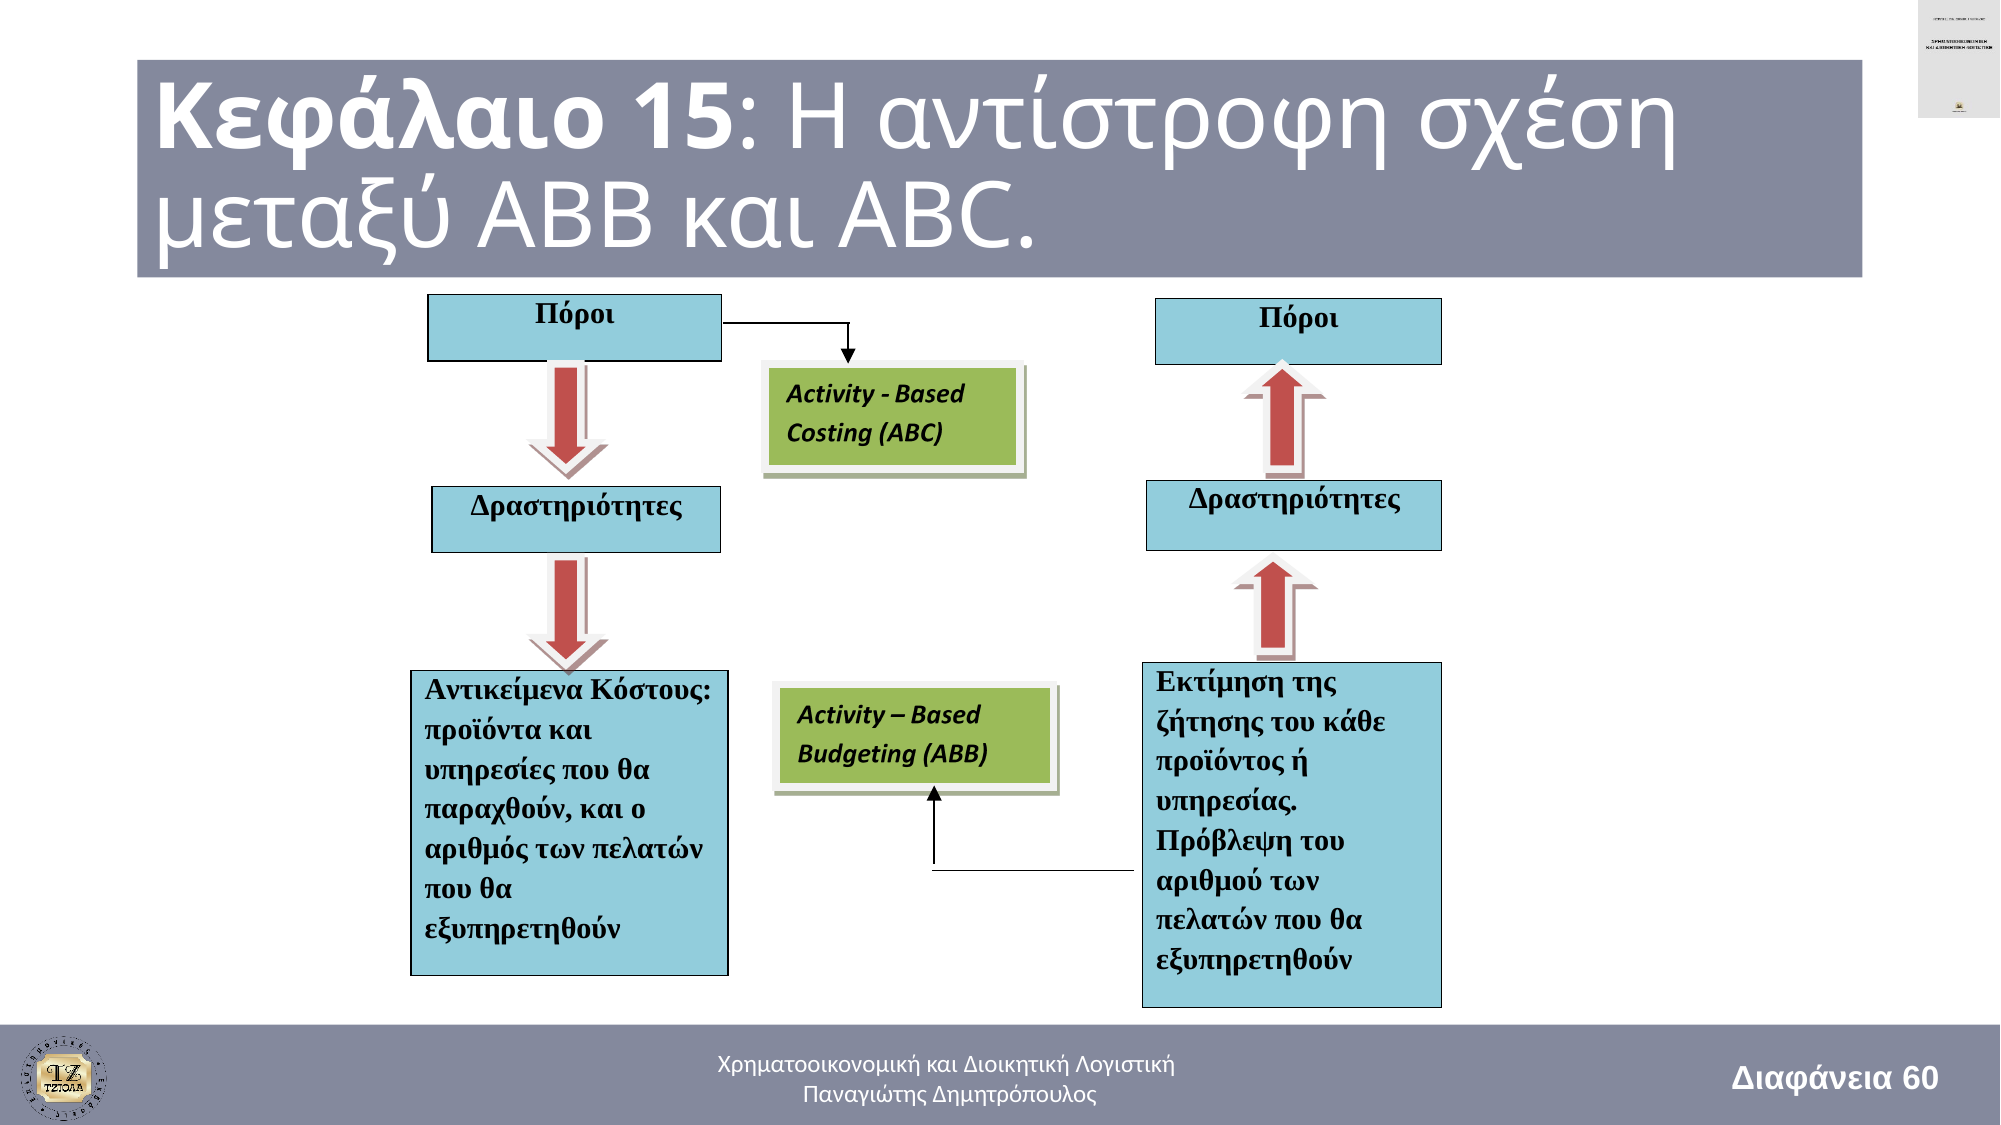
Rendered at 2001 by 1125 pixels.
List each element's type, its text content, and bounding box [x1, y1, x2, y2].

text_box Διαφάνεια 60 [1644, 1048, 1954, 1125]
text_box [0, 1024, 2000, 1125]
title Κεφάλαιο 15: Η αντίστροφη σχέση μεταξύ ABB και ABC. [137, 59, 1863, 278]
picture [1918, 0, 2000, 118]
picture [348, 294, 1463, 1009]
picture [18, 1035, 109, 1123]
text_box Χρηματοοικονομική και Διοικητική Λογιστική Παναγιώτης Δημητρόπουλος [152, 1055, 1644, 1125]
